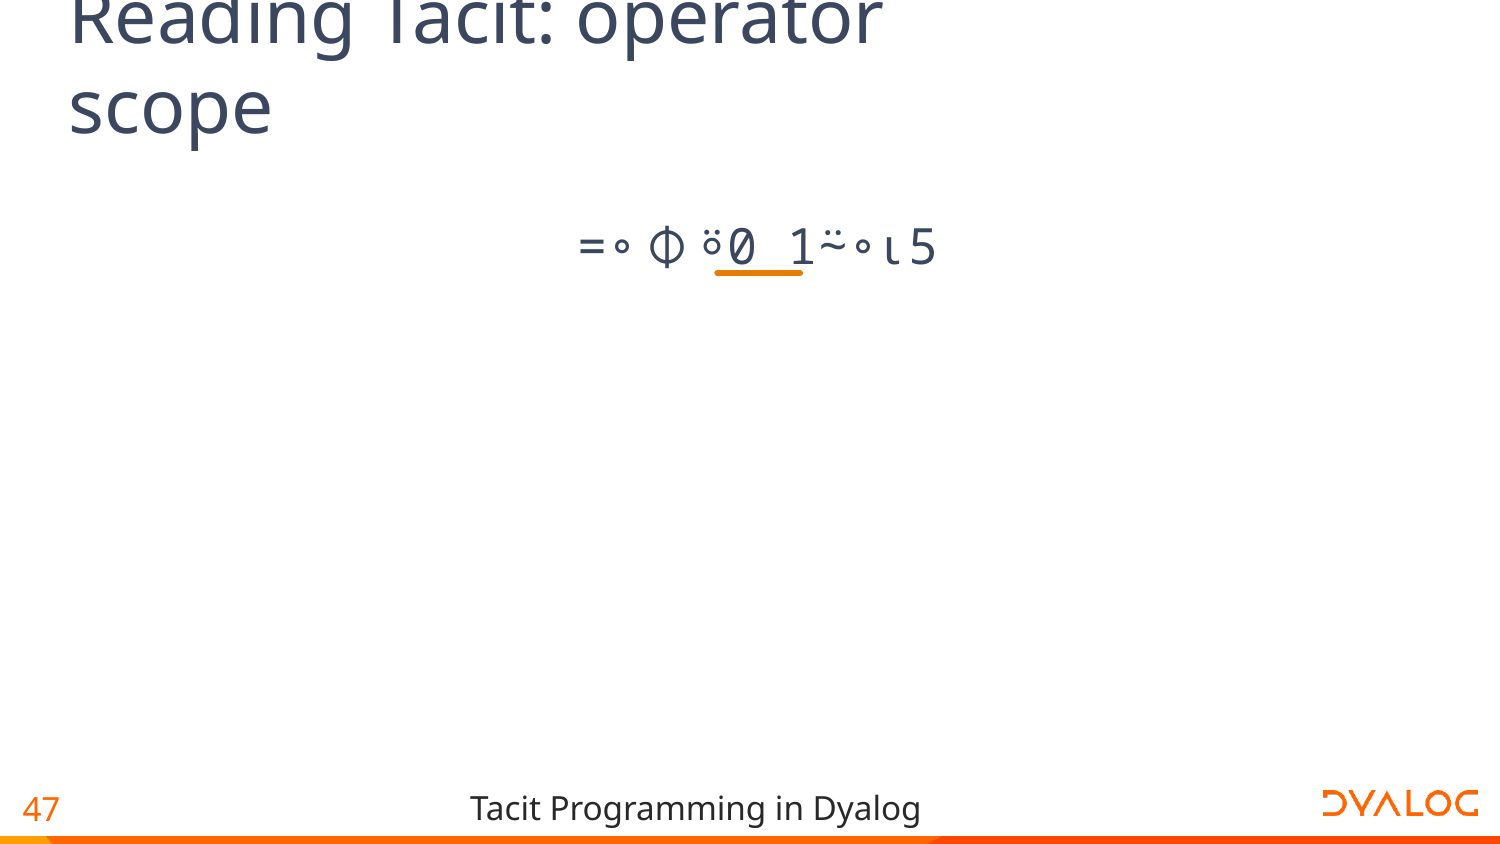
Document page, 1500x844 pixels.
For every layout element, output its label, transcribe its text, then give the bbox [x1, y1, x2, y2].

picture [1323, 790, 1478, 816]
list =∘⌽⍤0 1⍨∘⍳5 [53, 207, 1463, 740]
picture [0, 836, 1500, 844]
title Reading Tacit: operator scope [53, 43, 1121, 157]
